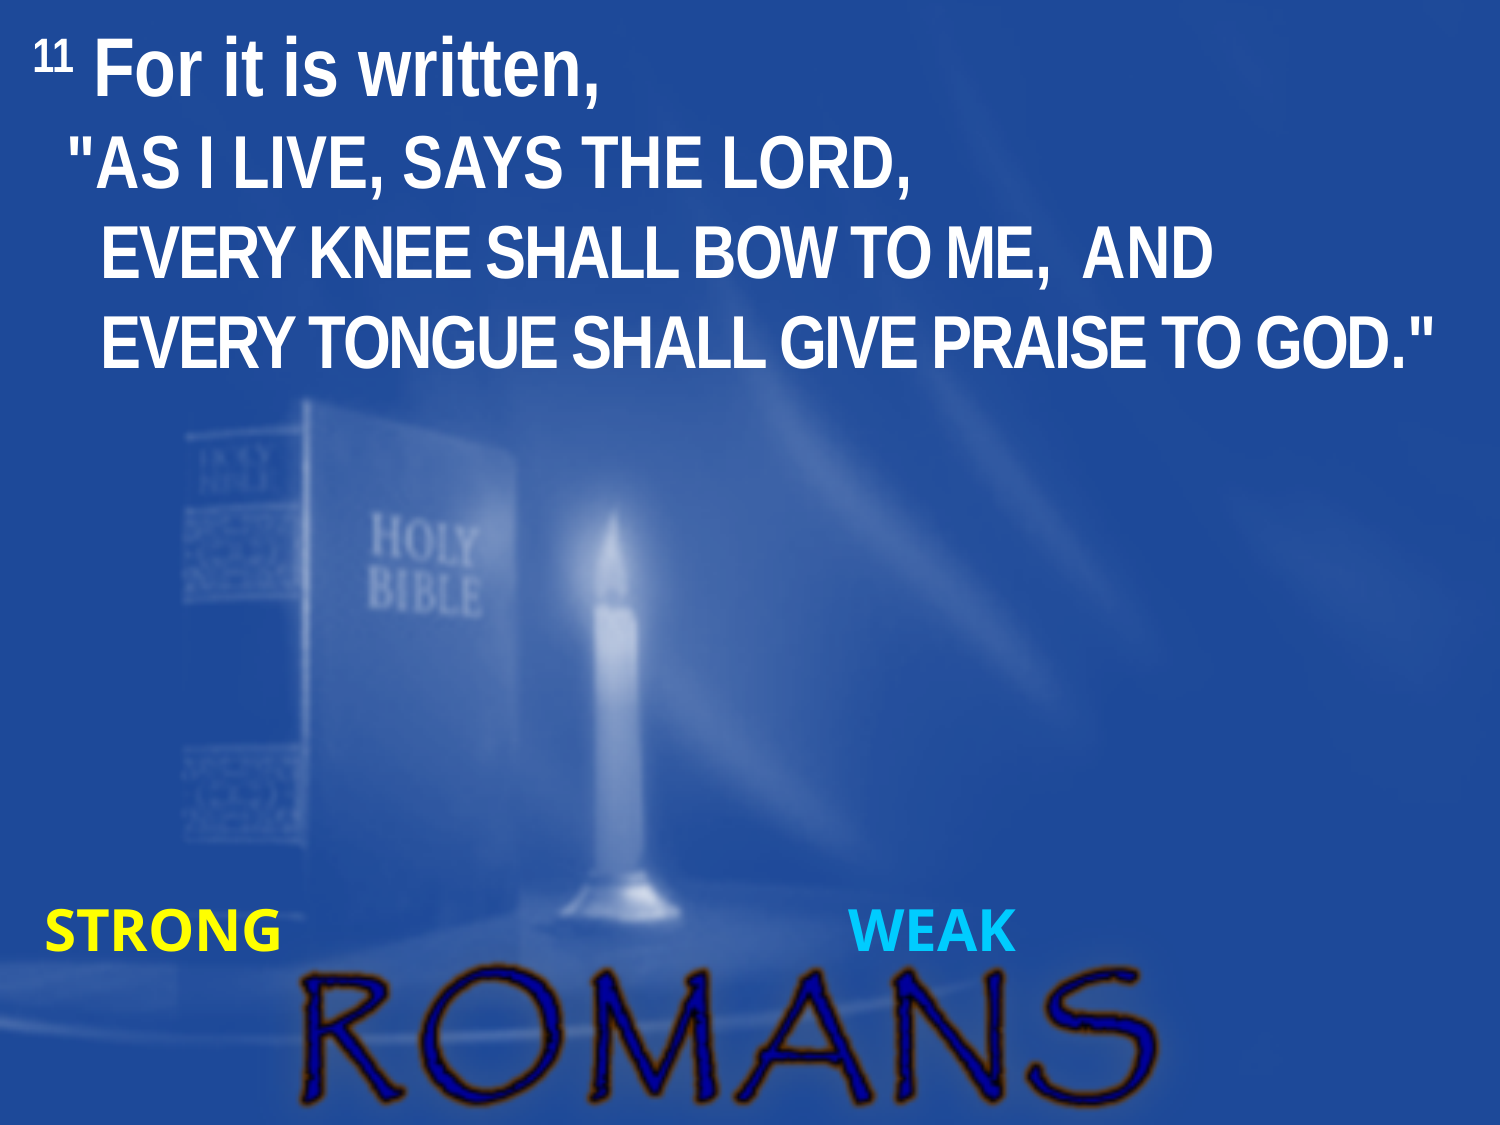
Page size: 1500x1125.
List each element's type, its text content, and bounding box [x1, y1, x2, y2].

text_box STRONG WEAK [29, 885, 1486, 970]
picture [0, 0, 1500, 1125]
text_box 11 For it is written, "AS I LIVE, SAYS THE LORD, EVERY KNEE SHALL BOW TO ME, AND EVERY TONGUE SHALL GIVE PRAISE TO GOD." [17, 6, 1500, 391]
